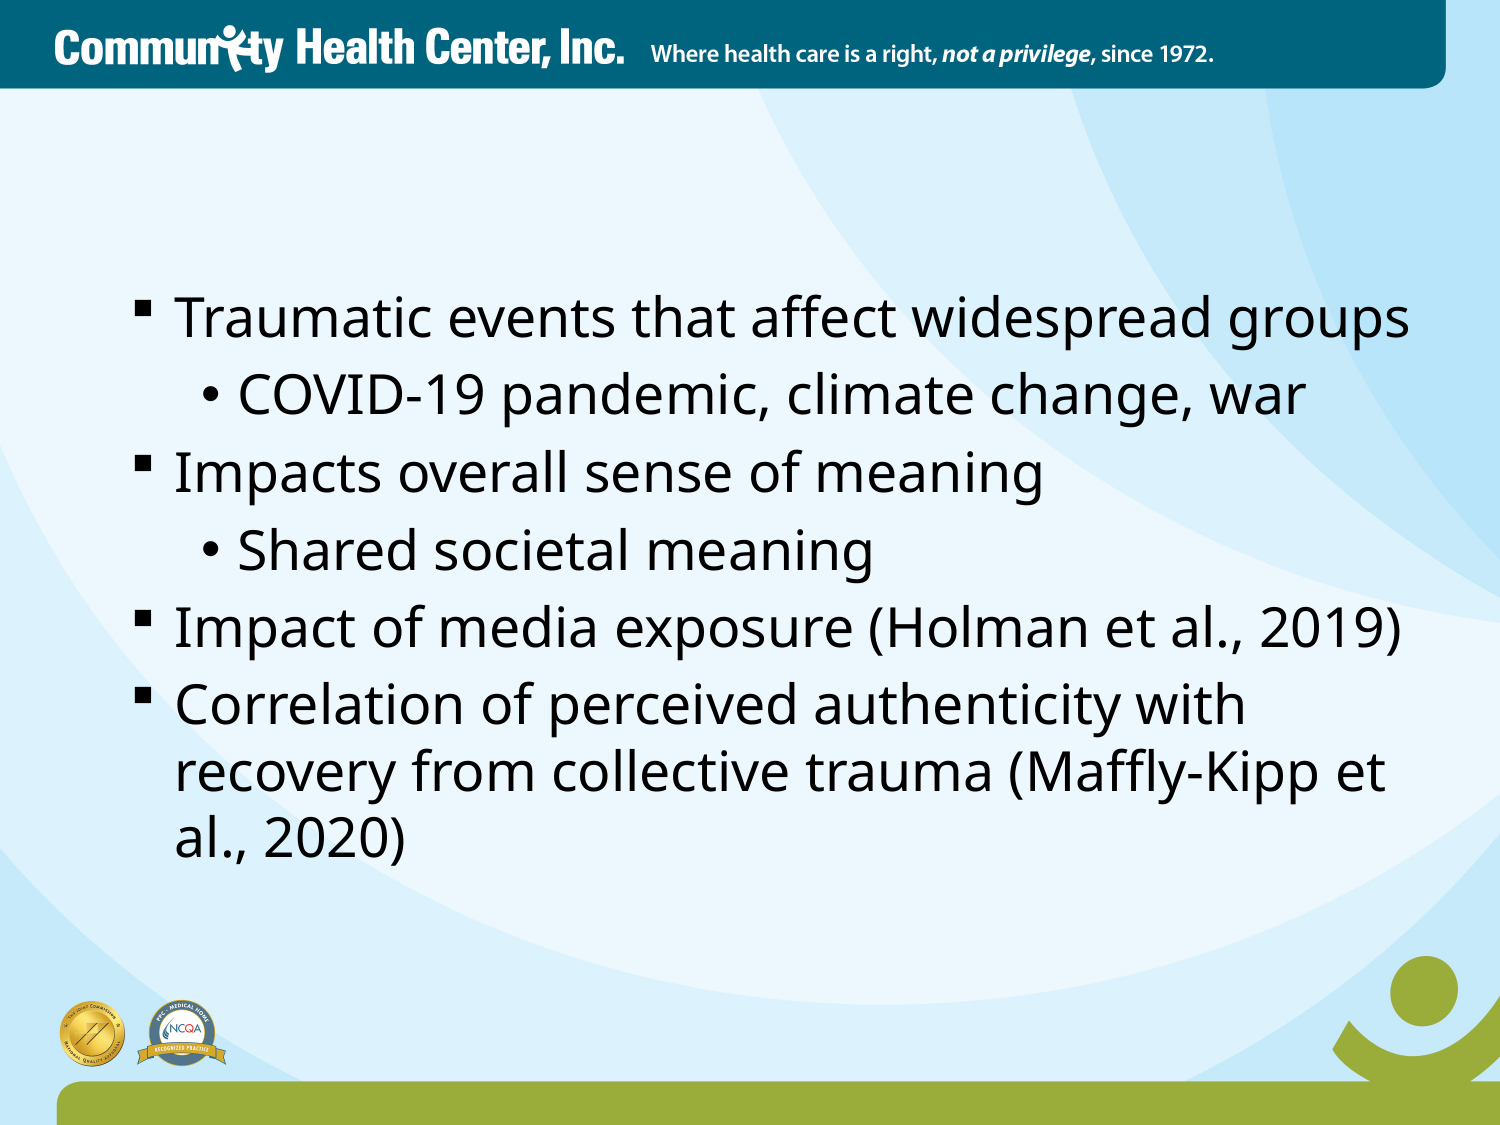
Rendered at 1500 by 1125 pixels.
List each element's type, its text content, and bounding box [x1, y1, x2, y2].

picture [971, 47, 978, 61]
picture [573, 39, 591, 63]
picture [82, 38, 102, 64]
picture [1103, 50, 1110, 61]
picture [687, 50, 697, 61]
picture [495, 32, 508, 63]
picture [752, 50, 761, 61]
picture [829, 50, 838, 61]
picture [395, 29, 413, 63]
picture [821, 50, 826, 61]
picture [912, 45, 922, 61]
picture [1066, 50, 1078, 66]
picture [1171, 47, 1176, 56]
picture [1184, 46, 1194, 61]
picture [176, 39, 195, 64]
picture [779, 45, 789, 61]
picture [427, 28, 471, 64]
picture [1000, 50, 1012, 66]
picture [474, 39, 492, 63]
picture [1161, 46, 1166, 62]
picture [700, 50, 706, 61]
picture [652, 45, 671, 61]
picture [370, 29, 376, 63]
picture [1172, 46, 1181, 61]
picture [298, 29, 320, 63]
picture [0, 0, 1500, 1125]
picture [923, 47, 931, 61]
picture [943, 50, 954, 61]
picture [797, 50, 805, 61]
picture [898, 50, 908, 66]
picture [1142, 50, 1152, 61]
picture [1132, 50, 1140, 61]
picture [1042, 45, 1047, 61]
picture [852, 50, 859, 61]
picture [56, 30, 79, 64]
picture [867, 50, 875, 61]
picture [726, 45, 736, 61]
picture [347, 38, 366, 63]
picture [708, 50, 718, 61]
picture [224, 26, 235, 37]
picture [957, 50, 969, 61]
picture [1030, 50, 1040, 61]
picture [765, 45, 776, 61]
picture [1015, 50, 1027, 61]
picture [562, 29, 568, 63]
picture [1080, 50, 1090, 61]
picture [674, 45, 684, 61]
picture [1048, 45, 1064, 61]
picture [106, 39, 137, 64]
picture [595, 39, 614, 63]
picture [884, 50, 890, 61]
picture [510, 39, 529, 63]
picture [739, 50, 749, 61]
list Traumatic events that affect widespread groups COVID-19 pandemic, climate change, war Impacts overall sense of meaning Shared societal meaning Impact of media exposure (Holman et al., 2019) Correlation of perceived authenticity with recovery from collective trauma (Maffly-Kipp et al., 2020) [44, 275, 1444, 974]
picture [199, 31, 283, 72]
picture [141, 39, 172, 64]
picture [808, 50, 817, 61]
picture [533, 39, 545, 63]
picture [542, 57, 550, 68]
picture [379, 32, 392, 63]
picture [324, 39, 344, 63]
picture [1196, 46, 1206, 61]
picture [983, 50, 994, 62]
picture [1123, 50, 1129, 61]
